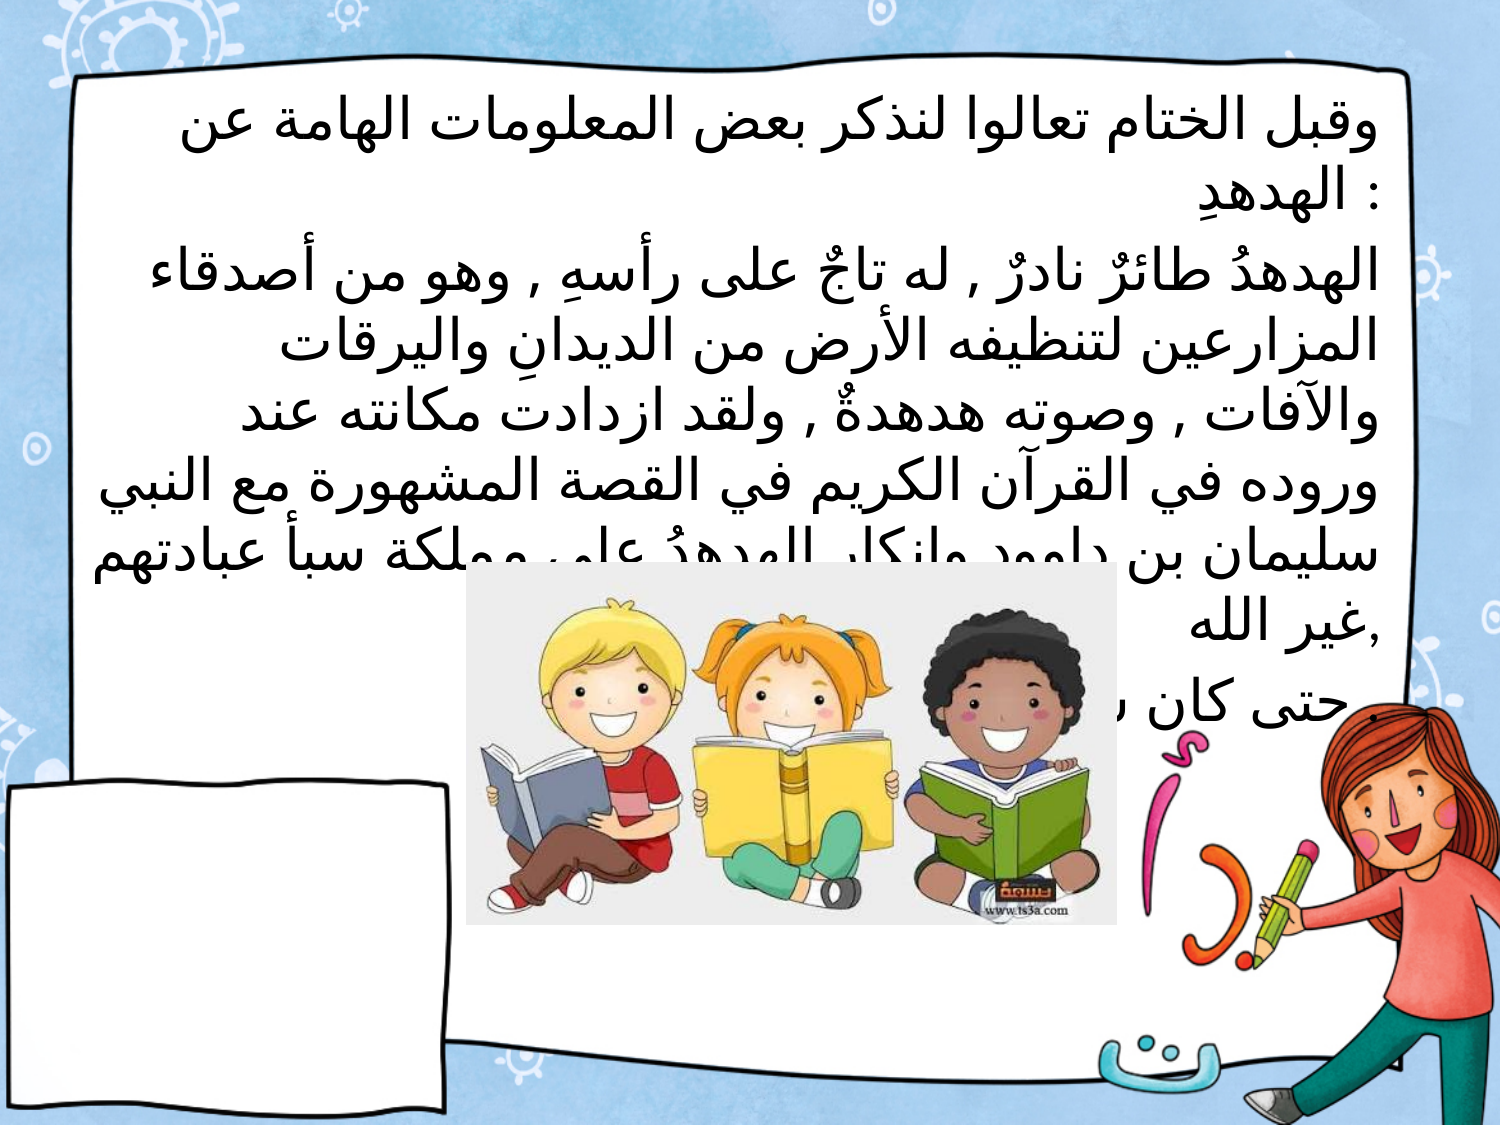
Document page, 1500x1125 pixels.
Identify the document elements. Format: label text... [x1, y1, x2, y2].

picture [0, 0, 1500, 1125]
list وقبل الختام تعالوا لنذكر بعض المعلومات الهامة عن الهدهدِ : الهدهدُ طائرٌ نادرٌ , له تاجٌ على رأسهِ , وهو من أصدقاء المزارعين لتنظيفه الأرض من الديدانِ واليرقات والآفات , وصوته هدهدةٌ , ولقد ازدادت مكانته عند وروده في القرآن الكريم في القصة المشهورة مع النبي سليمان بن داوود وإنكار الهدهدُ على مملكة سبأ عبادتهم غير الله, حتى كان سبباً في إسلام أمة . [75, 73, 1397, 1005]
